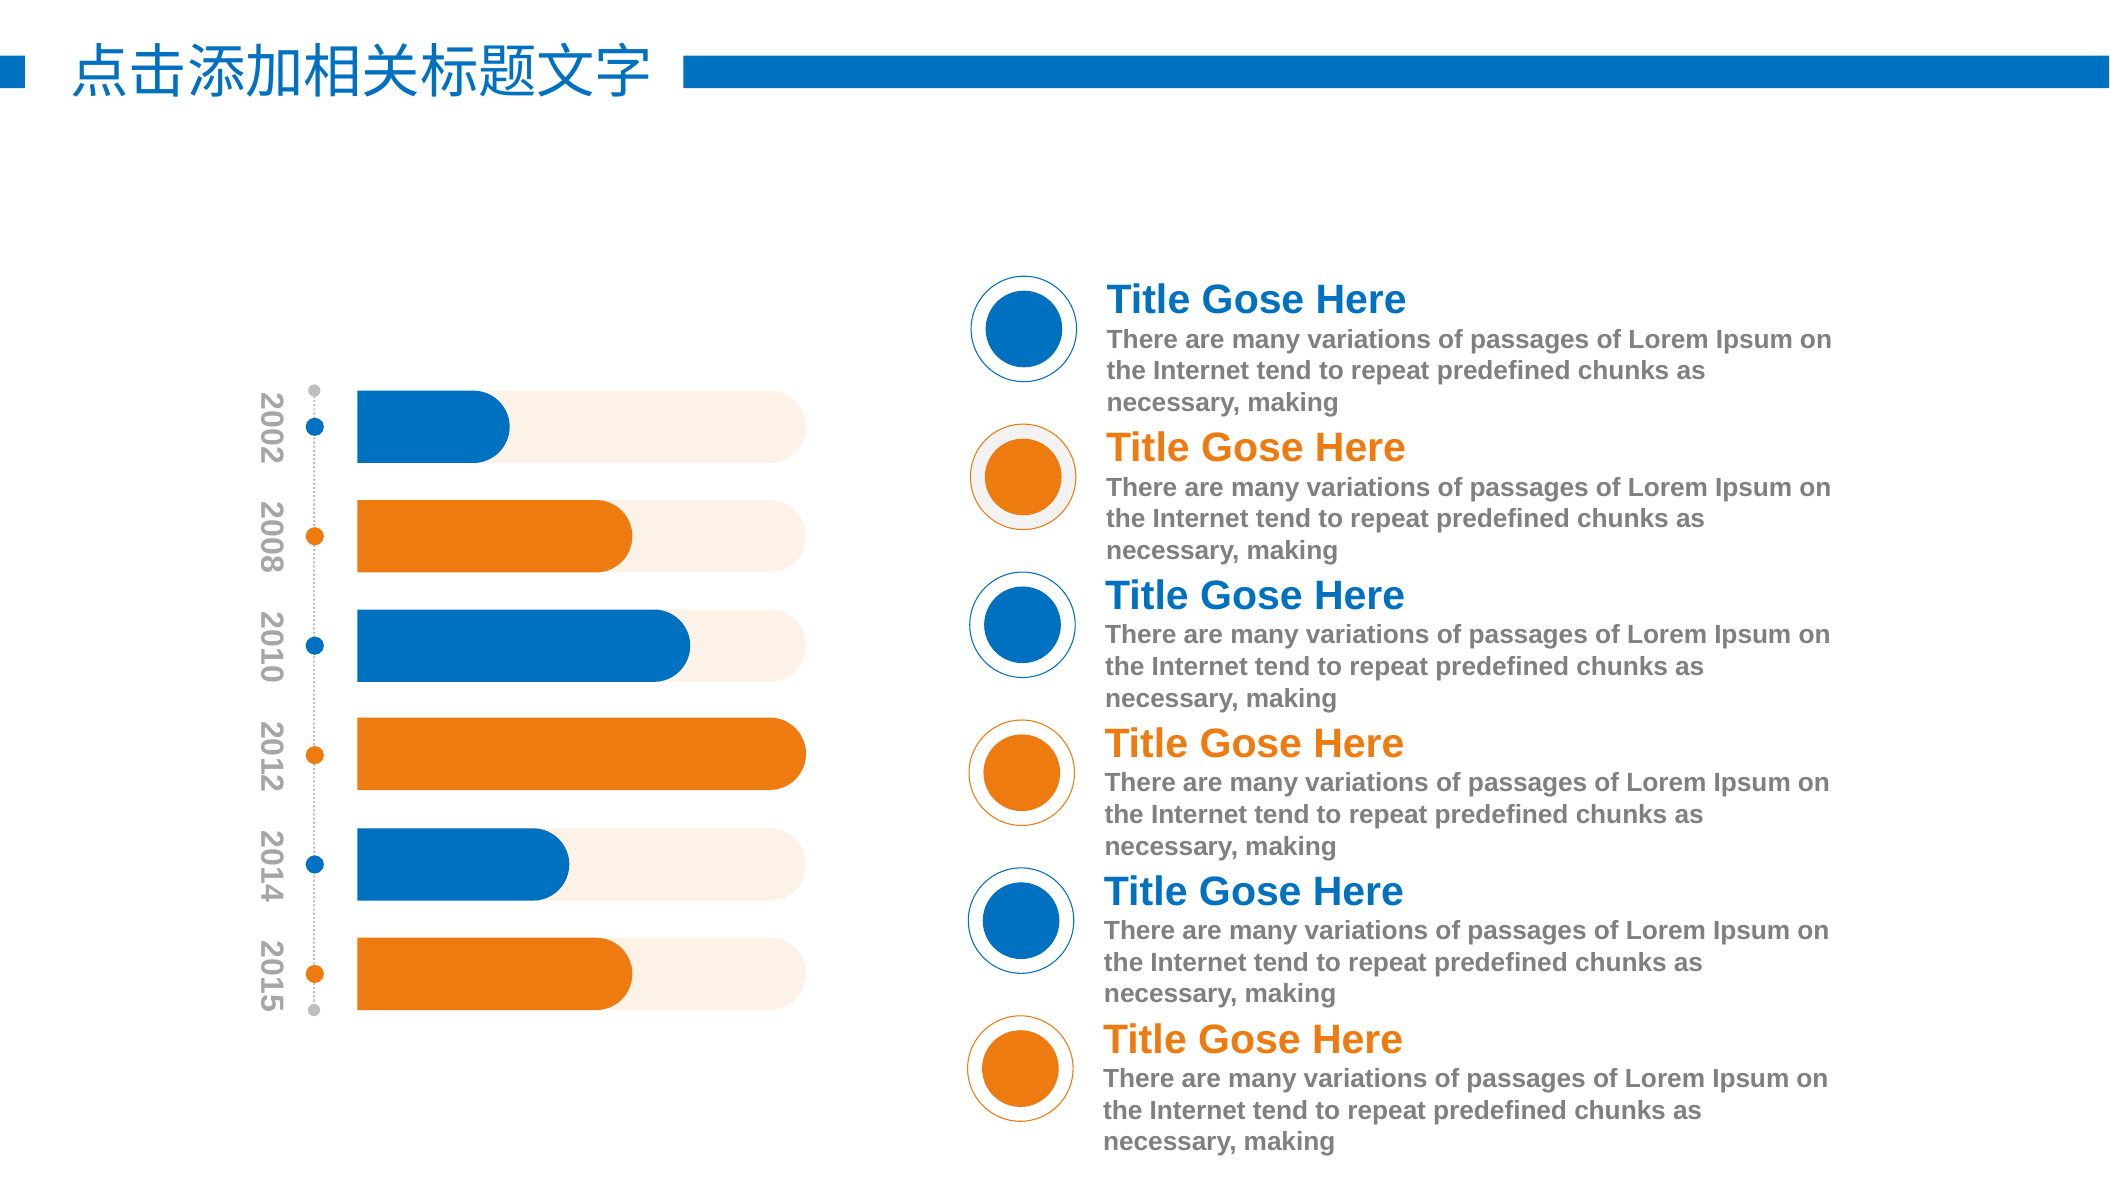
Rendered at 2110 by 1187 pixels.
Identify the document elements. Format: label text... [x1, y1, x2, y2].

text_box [357, 828, 806, 901]
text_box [968, 867, 1074, 974]
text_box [357, 937, 806, 1011]
text_box Title Gose Here There are many variations of passages of Lorem Ipsum on the Internet tend to repeat predefined chunks as necessary, making [1091, 413, 1854, 572]
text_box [971, 276, 1077, 382]
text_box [970, 424, 1076, 530]
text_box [357, 390, 806, 463]
text_box Title Gose Here There are many variations of passages of Lorem Ipsum on the Internet tend to repeat predefined chunks as necessary, making [1090, 560, 1853, 708]
text_box Title Gose Here There are many variations of passages of Lorem Ipsum on the Internet tend to repeat predefined chunks as necessary, making [1088, 1004, 1851, 1164]
text_box Title Gose Here There are many variations of passages of Lorem Ipsum on the Internet tend to repeat predefined chunks as necessary, making [1089, 708, 1853, 868]
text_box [969, 572, 1076, 678]
text_box Title Gose Here There are many variations of passages of Lorem Ipsum on the Internet tend to repeat predefined chunks as necessary, making [1091, 265, 1855, 424]
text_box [969, 719, 1075, 826]
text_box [967, 1015, 1074, 1122]
text_box Title Gose Here There are many variations of passages of Lorem Ipsum on the Internet tend to repeat predefined chunks as necessary, making [1089, 856, 1852, 1016]
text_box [0, 667, 612, 737]
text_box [357, 609, 806, 682]
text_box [357, 717, 806, 792]
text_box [357, 500, 806, 573]
text_box [682, 55, 2110, 89]
text_box 点击添加相关标题文字 [55, 26, 669, 112]
text_box [0, 55, 26, 89]
